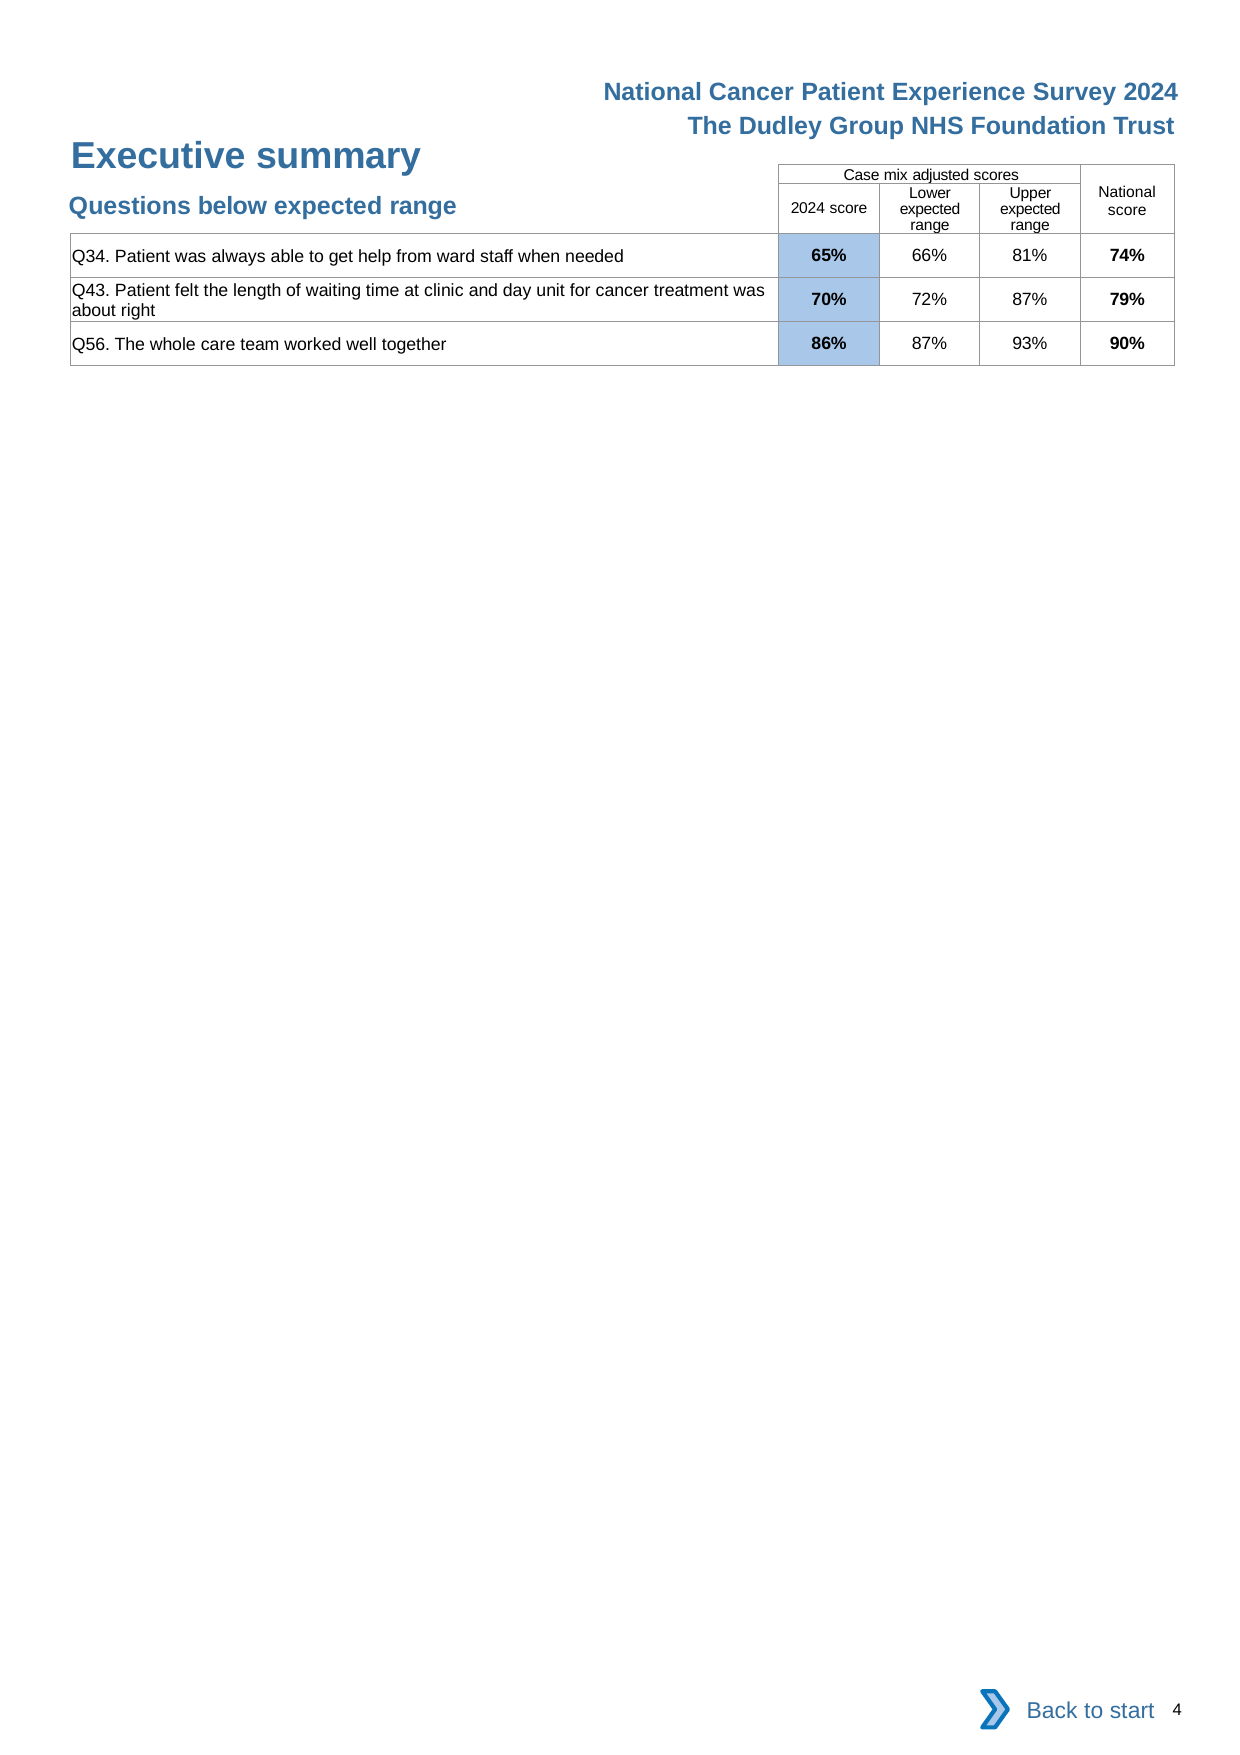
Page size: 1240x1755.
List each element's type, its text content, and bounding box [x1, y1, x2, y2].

table_cell 72% [880, 278, 979, 321]
slide_number 4 [1176, 1699, 1234, 1720]
table_cell 79% [1081, 278, 1174, 321]
text_box The Dudley Group NHS Foundation Trust [672, 113, 1191, 147]
table_cell 81% [980, 234, 1080, 277]
table_cell 66% [880, 234, 979, 277]
table_cell 87% [880, 322, 979, 365]
table_cell 93% [980, 322, 1080, 365]
table_cell Q56. The whole care team worked well together [71, 322, 778, 365]
table_cell 86% [779, 322, 879, 365]
title Executive summary [68, 220, 465, 425]
table_header National score [1081, 165, 1174, 233]
table_header [70, 165, 778, 233]
table_cell 90% [1081, 322, 1174, 365]
table_cell 74% [1081, 234, 1174, 277]
table_cell Q34. Patient was always able to get help from ward staff when needed [71, 234, 778, 277]
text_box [981, 1677, 1170, 1741]
table_cell Lower expected range [880, 184, 979, 233]
table_cell 87% [980, 278, 1080, 321]
text_box National Cancer Patient Experience Survey 2024 [588, 68, 1194, 113]
table_cell 65% [779, 234, 879, 277]
title Executive summary [68, 131, 465, 189]
table_header Case mix adjusted scores [779, 165, 1080, 183]
table_cell Upper expected range [980, 184, 1080, 233]
table_cell Q43. Patient felt the length of waiting time at clinic and day unit for cancer treatment was about right [71, 278, 778, 321]
table_cell 2024 score [779, 184, 879, 233]
table_cell 70% [779, 278, 879, 321]
